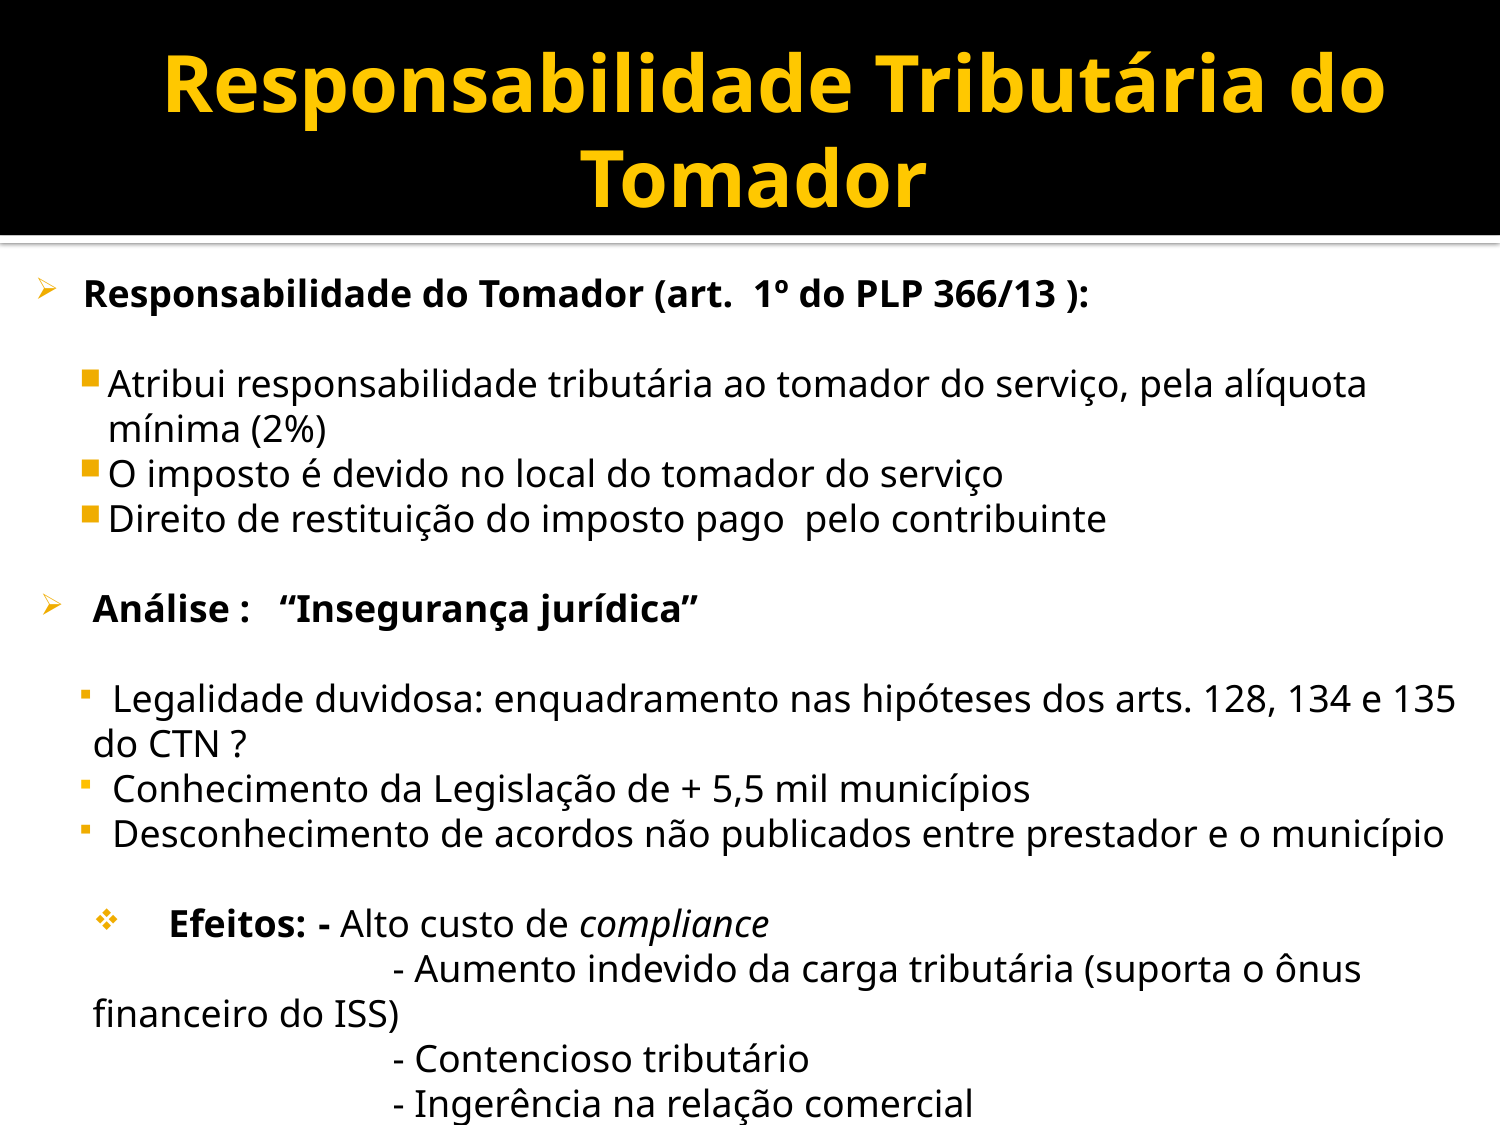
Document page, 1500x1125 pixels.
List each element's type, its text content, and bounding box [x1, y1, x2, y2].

title Responsabilidade Tributária do Tomador [75, 25, 1425, 231]
list Responsabilidade do Tomador (art. 1º do PLP 366/13 ): Atribui responsabilidade tributária ao tomador do serviço, pela alíquota mínima (2%) O imposto é devido no local do tomador do serviço Direito de restituição do imposto pago pelo contribuinte Análise : “Insegurança jurídica” Legalidade duvidosa: enquadramento nas hipóteses dos arts. 128, 134 e 135 do CTN ? Conhecimento da Legislação de + 5,5 mil municípios Desconhecimento de acordos não publicados entre prestador e o município Efeitos: - Alto custo de compliance - Aumento indevido da carga tributária (suporta o ônus financeiro do ISS) - Contencioso tributário - Ingerência na relação comercial Sugestão: Atribuição de responsabilidade ao prestador de serviço pelo recolhimento do imposto. [11, 255, 1483, 1107]
